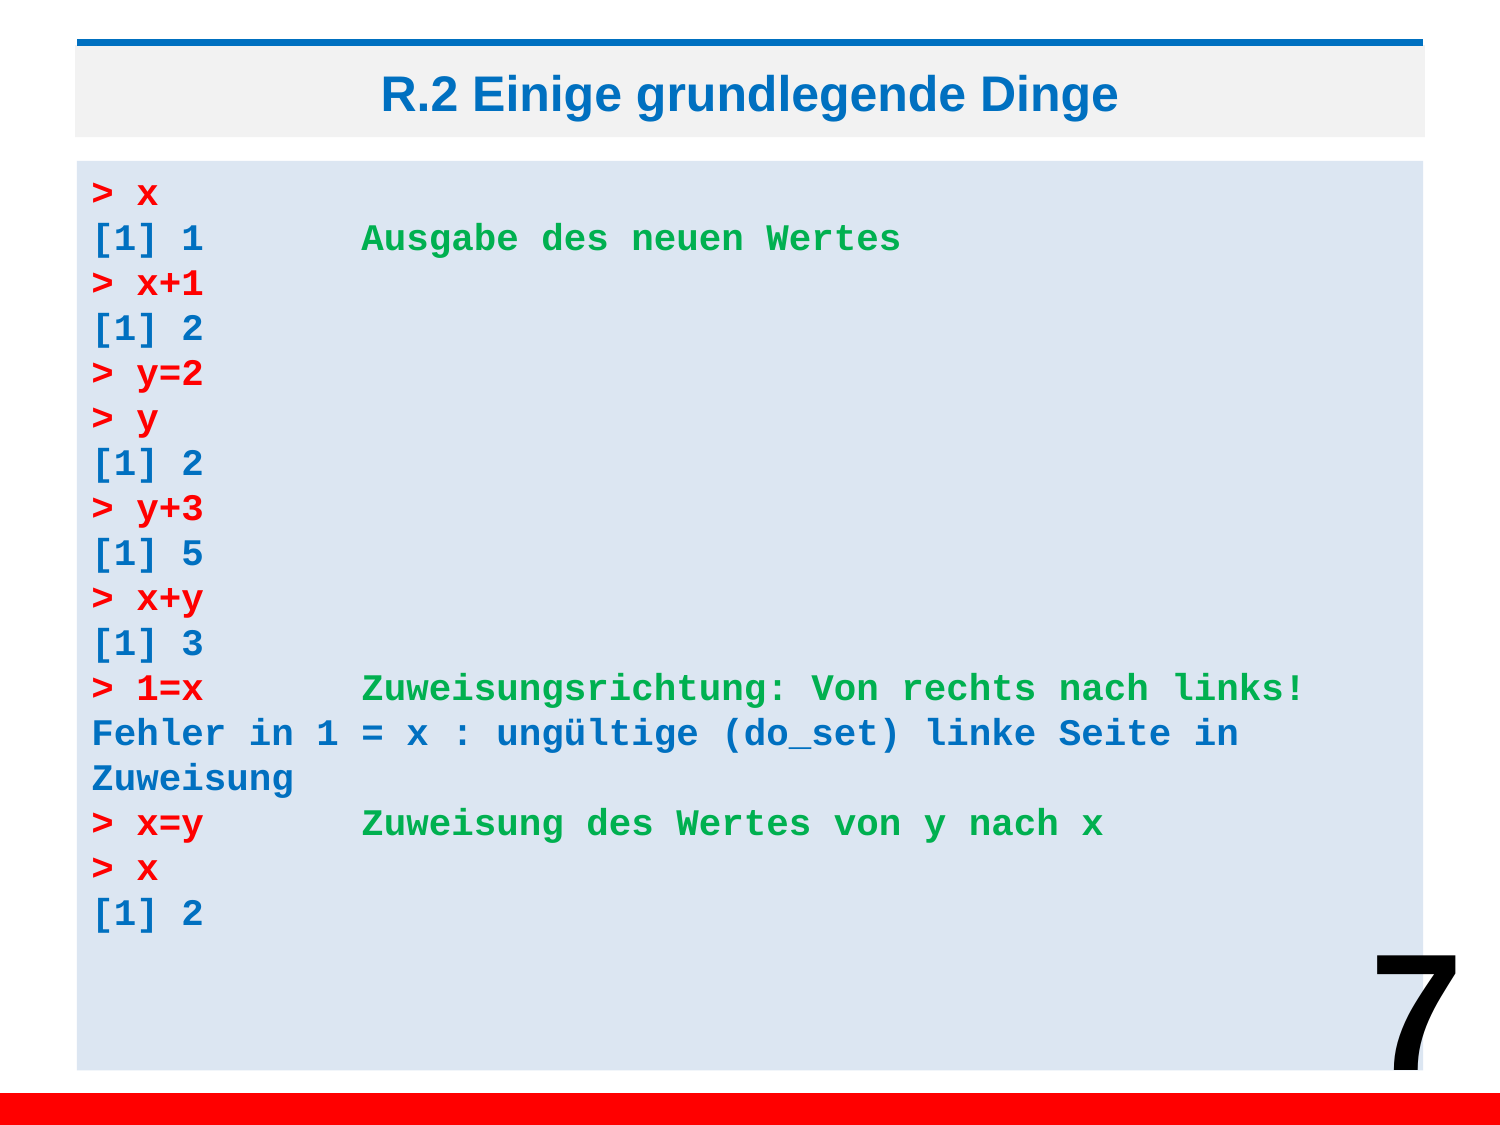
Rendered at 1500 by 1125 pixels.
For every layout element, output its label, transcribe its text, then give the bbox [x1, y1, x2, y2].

text_box > x [1] 1 Ausgabe des neuen Wertes > x+1 [1] 2 > y=2 > y [1] 2 > y+3 [1] 5 > x+y [1] 3 > 1=x Zuweisungsrichtung: Von rechts nach links! Fehler in 1 = x : ungültige (do_set) linke Seite in Zuweisung > x=y Zuweisung des Wertes von y nach x > x [1] 2 [76, 160, 1424, 941]
title R.2 Einige grundlegende Dinge [74, 44, 1426, 138]
text_box [0, 1093, 1500, 1125]
slide_number 7 [1127, 904, 1478, 1093]
text_box [75, 159, 1425, 1072]
